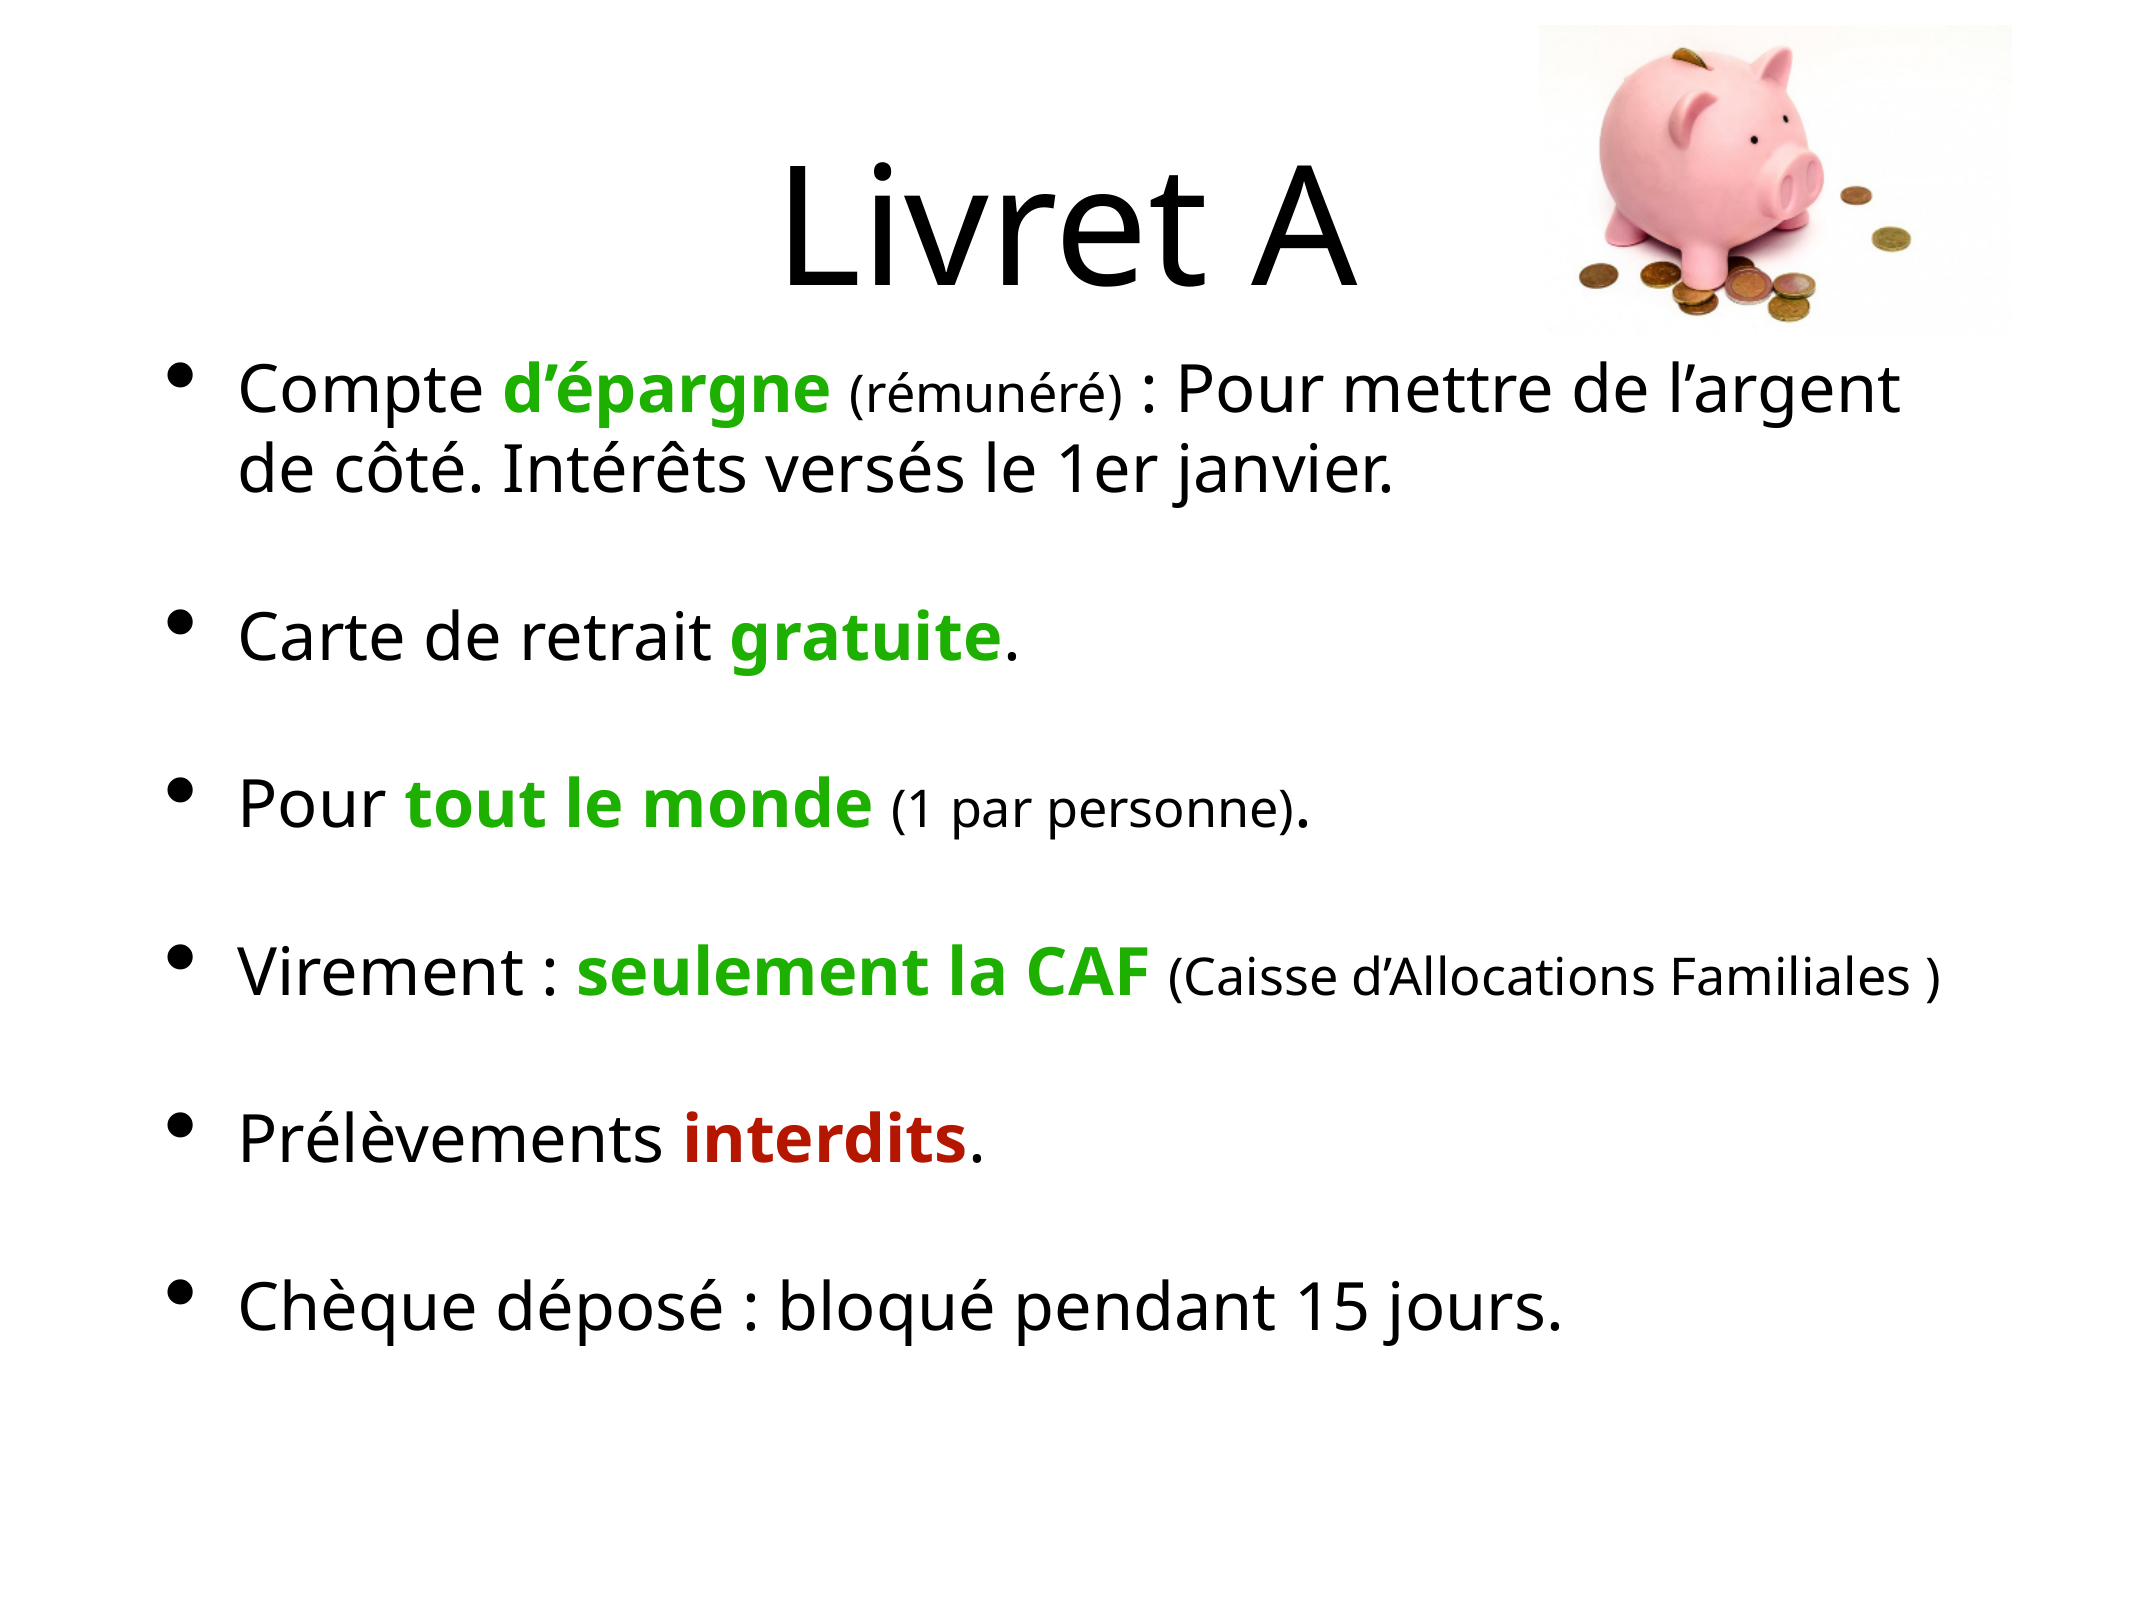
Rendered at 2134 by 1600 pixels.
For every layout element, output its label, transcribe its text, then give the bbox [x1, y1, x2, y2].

title Livret A [155, 41, 1539, 328]
picture [1539, 25, 2012, 335]
list Compte d’épargne (rémunéré) : Pour mettre de l’argent de côté. Intérêts versés le 1er janvier. Carte de retrait gratuite. Pour tout le monde (1 par personne). Virement : seulement la CAF (Caisse d’Allocations Familiales ) Prélèvements interdits. Chèque déposé : bloqué pendant 15 jours. [155, 328, 1978, 1361]
